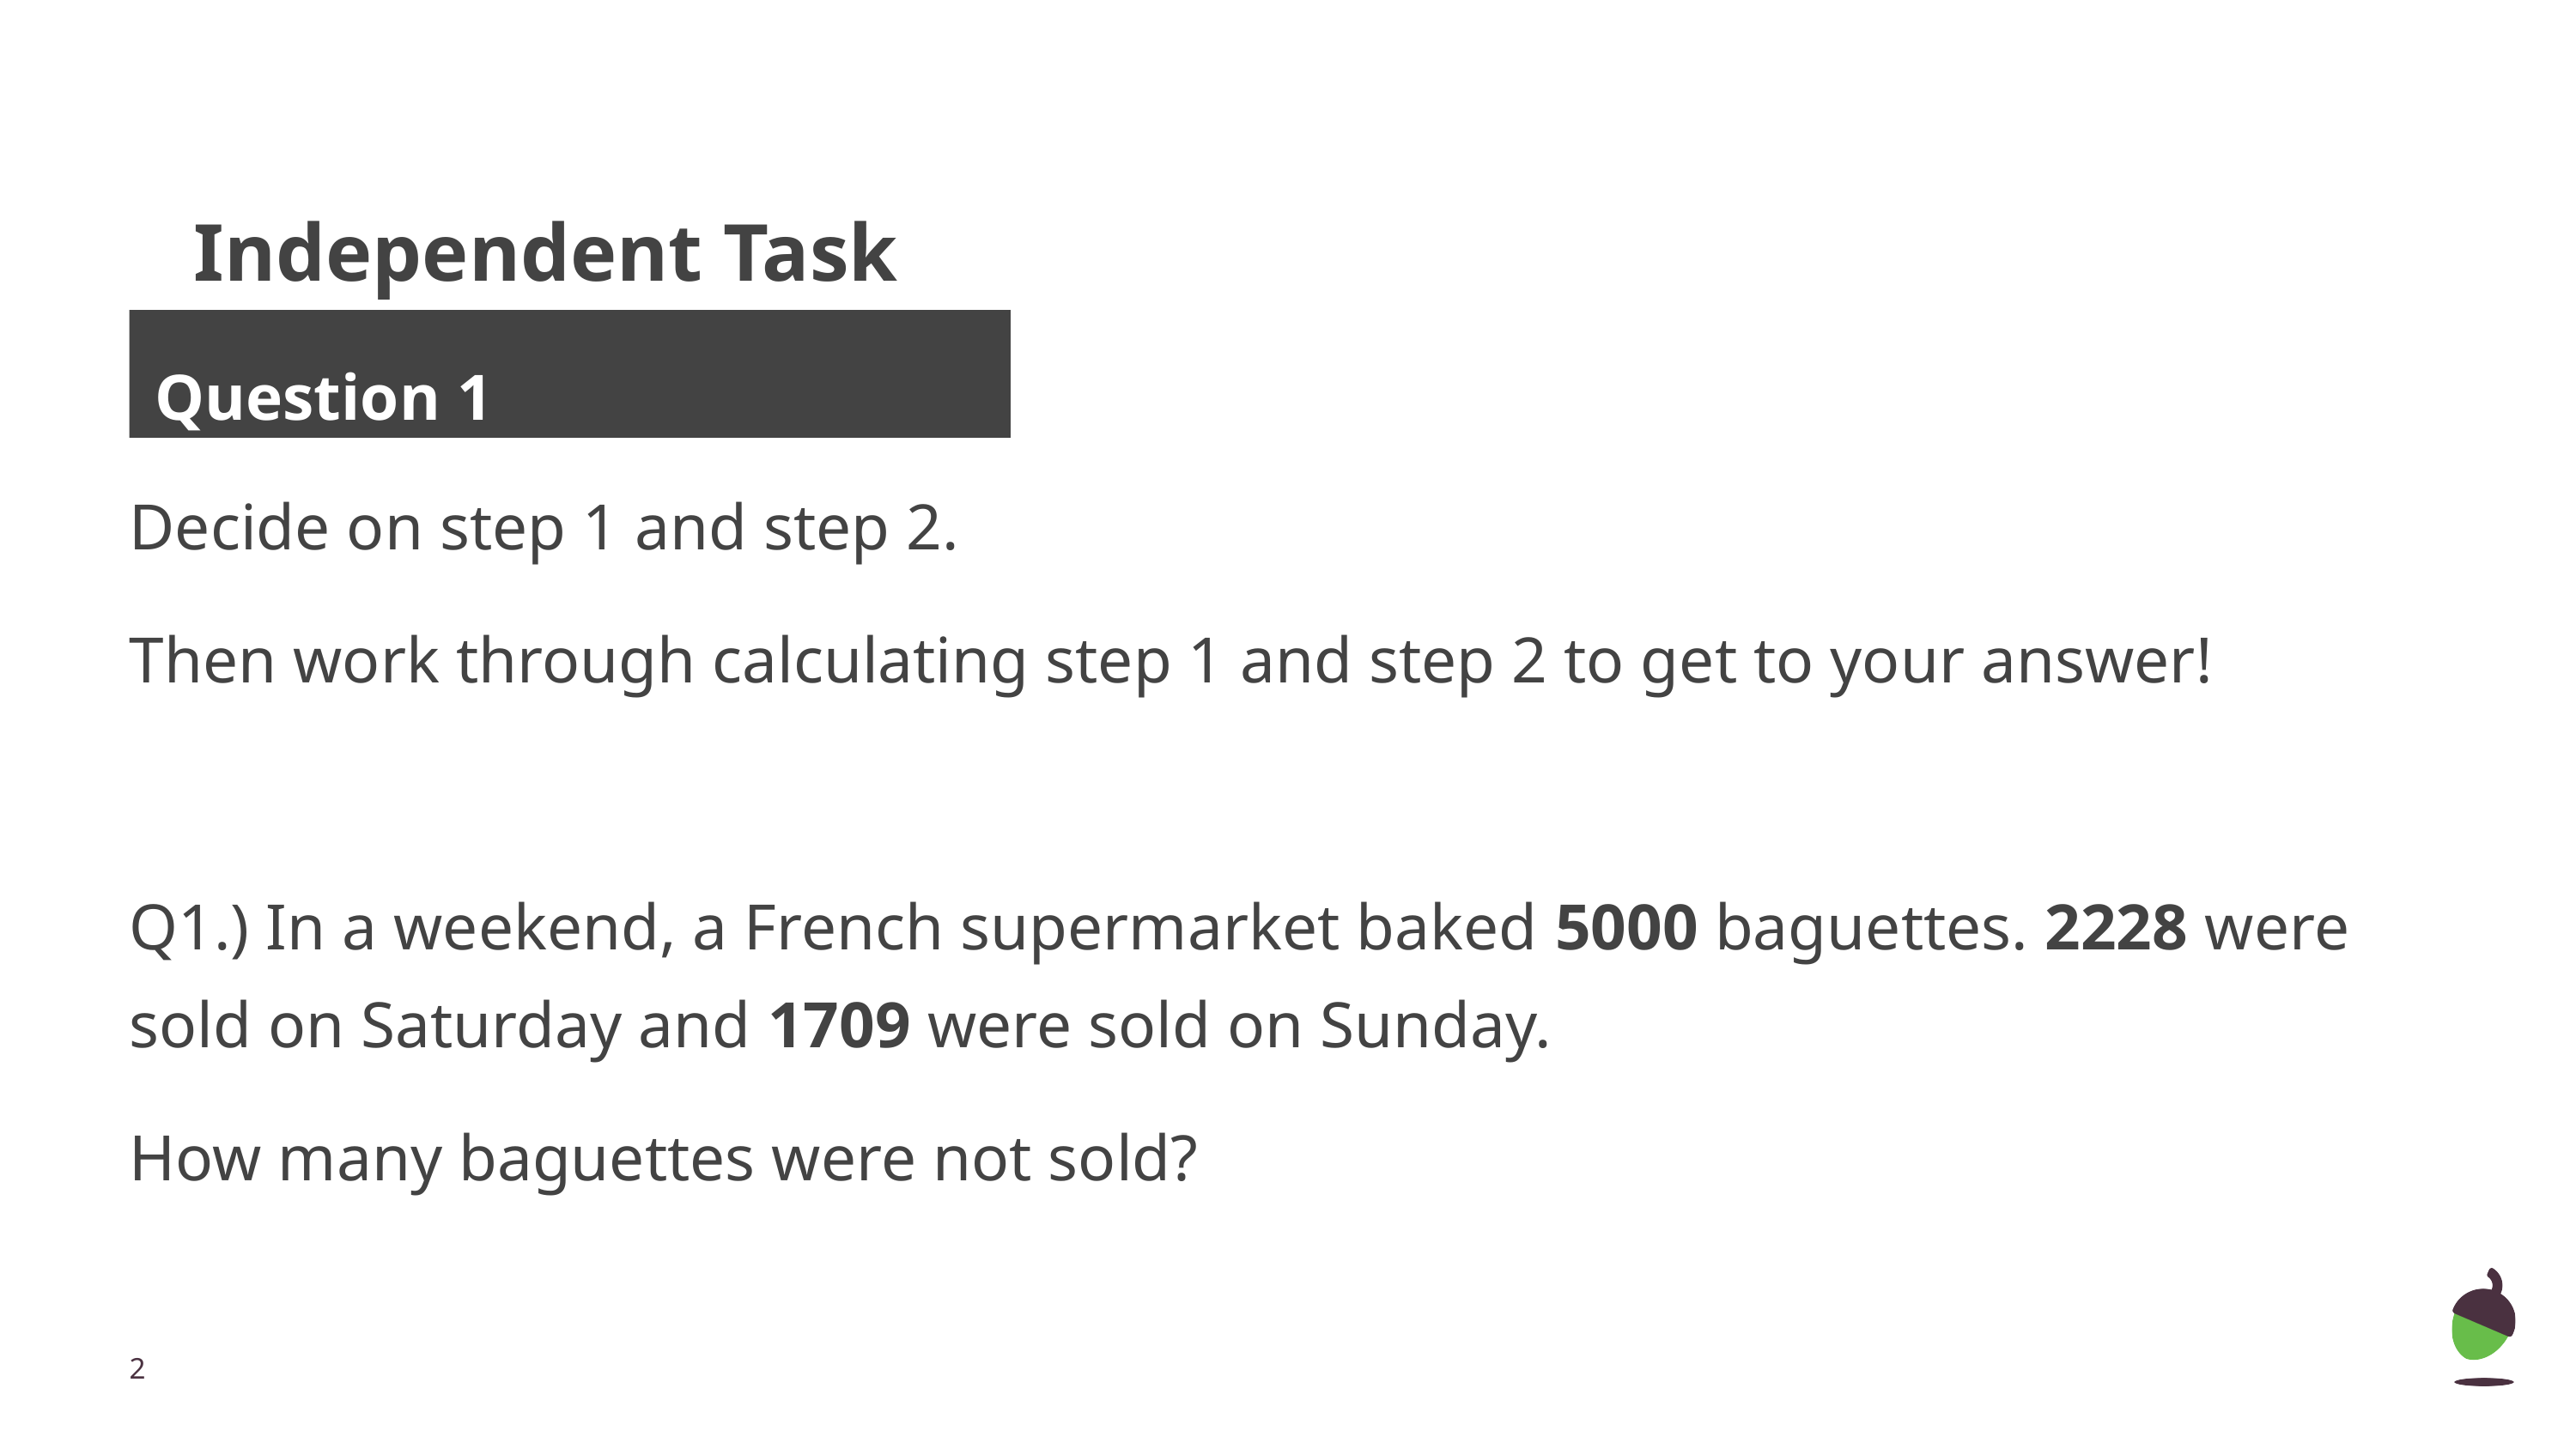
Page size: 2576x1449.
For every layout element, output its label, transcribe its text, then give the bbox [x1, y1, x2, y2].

list Decide on step 1 and step 2. Then work through calculating step 1 and step 2 to get to your answer! Q1.) In a weekend, a French supermarket baked 5000 baguettes. 2228 were sold on Saturday and 1709 were sold on Sunday. How many baguettes were not sold? [129, 464, 2383, 1225]
slide_number 2 [129, 1349, 332, 1401]
picture [2451, 1268, 2516, 1386]
subtitle Question 1 [129, 310, 1011, 438]
title Independent Task [193, 188, 969, 284]
